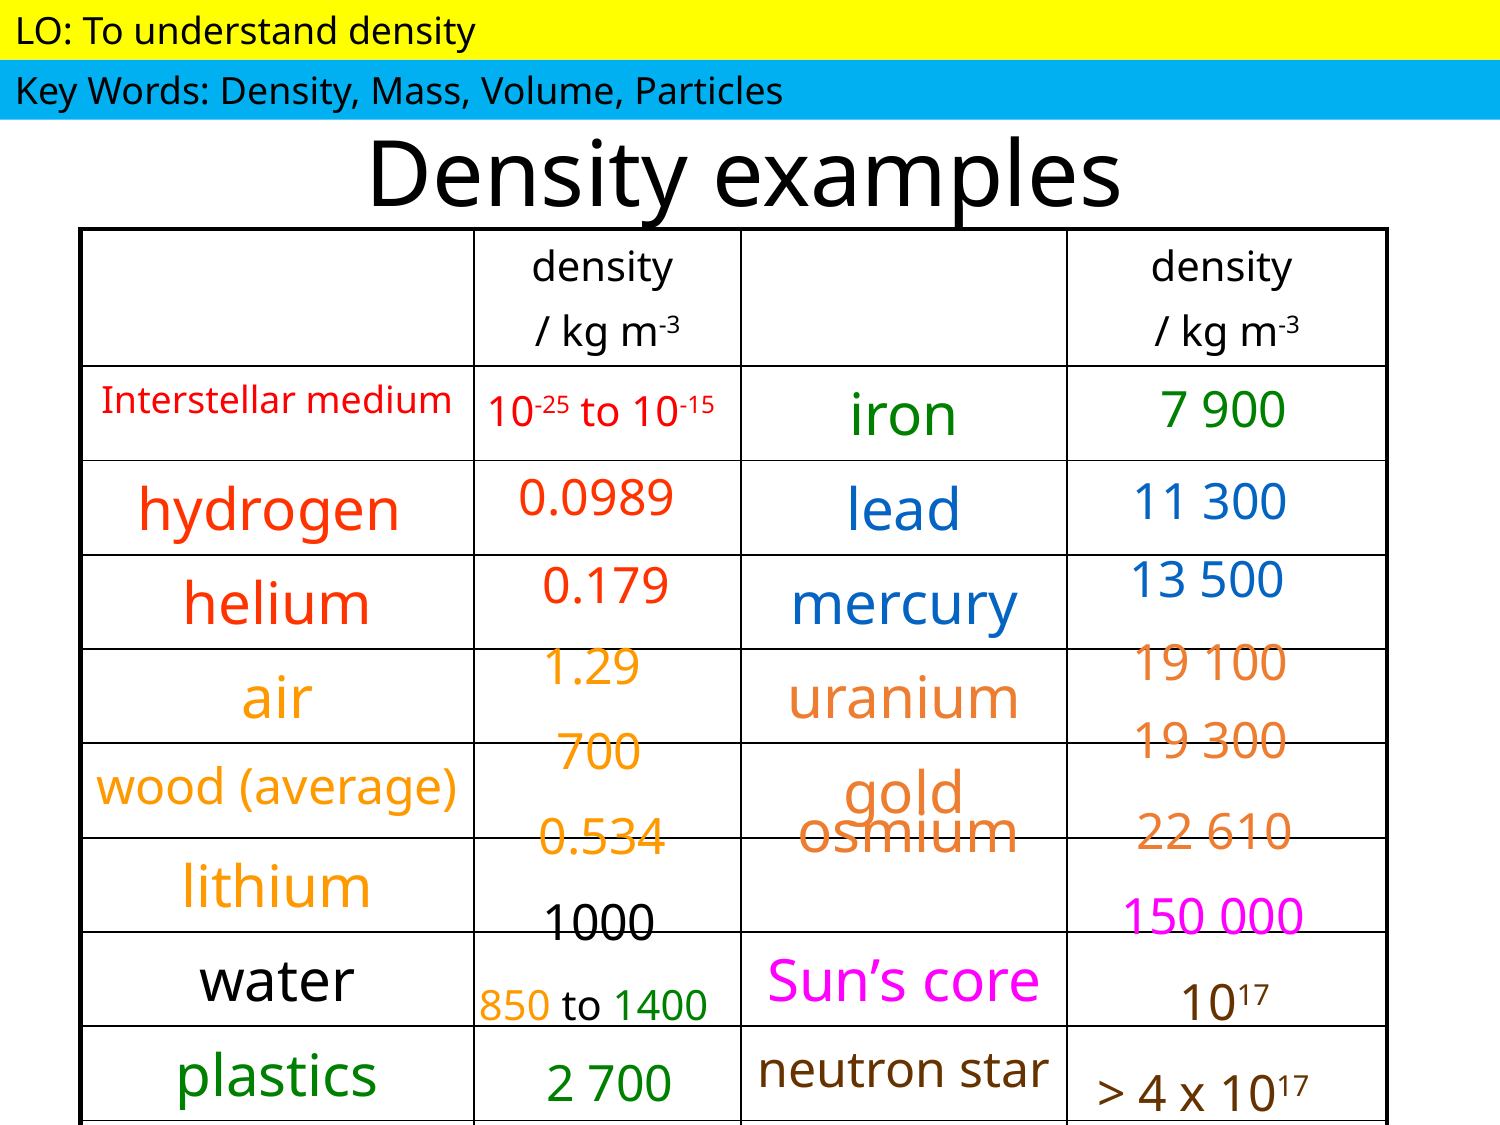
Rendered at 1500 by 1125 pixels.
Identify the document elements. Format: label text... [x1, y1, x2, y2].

table_cell gold [742, 744, 1066, 837]
table_cell [475, 839, 740, 931]
text_box 1000 [527, 883, 699, 958]
table_cell [742, 839, 1066, 931]
table_cell [475, 744, 740, 837]
text_box 11 300 [1118, 461, 1347, 537]
text_box 0.534 [524, 797, 695, 872]
table_cell air [83, 650, 473, 742]
table_cell Interstellar medium [83, 367, 473, 460]
table_cell helium [83, 556, 473, 648]
table_cell black hole [742, 1121, 1066, 1125]
table_cell [1068, 839, 1385, 931]
table_cell [1068, 744, 1385, 837]
table_cell Sun’s core [742, 933, 1066, 1025]
table_cell iron [742, 367, 1066, 460]
table_cell [475, 367, 740, 376]
table_cell hydrogen [83, 461, 473, 554]
table_cell [1068, 1027, 1385, 1120]
text_box 1.29 [527, 627, 699, 703]
table_cell lithium [83, 839, 473, 931]
table_cell [1068, 556, 1385, 648]
text_box 0.179 [527, 545, 699, 621]
table_header [83, 231, 473, 365]
title Density examples [69, 110, 1420, 242]
table_cell water [83, 933, 473, 1025]
table_cell [1068, 367, 1385, 460]
table_cell [475, 1121, 740, 1125]
table_cell [475, 650, 740, 742]
text_box 22 610 [1132, 792, 1383, 868]
text_box 850 to 1400 [464, 971, 762, 1037]
table_cell [1068, 650, 1385, 742]
table_cell plastics [83, 1027, 473, 1120]
table_cell neutron star [742, 1027, 1066, 1120]
table_header density / kg m-3 [1068, 231, 1385, 365]
text_box 150 000 [1106, 876, 1359, 952]
text_box 0.0989 [504, 457, 726, 533]
table_header density / kg m-3 [475, 231, 740, 365]
text_box > 4 x 1017 [1082, 1054, 1383, 1125]
text_box osmium [782, 786, 1132, 872]
table_cell wood (average) [83, 744, 473, 837]
table_cell aluminium [83, 1121, 473, 1125]
table_cell mercury [742, 556, 1066, 648]
table_cell [1068, 461, 1385, 554]
table_cell [475, 556, 740, 648]
text_box 2 700 [531, 1044, 702, 1119]
text_box 7 900 [1145, 370, 1316, 446]
table_cell uranium [742, 650, 1066, 742]
text_box 10-25 to 10-15 [471, 376, 755, 442]
text_box 19 100 [1117, 622, 1336, 698]
table_cell [475, 442, 740, 460]
text_box 700 [541, 712, 699, 787]
table_cell [475, 1037, 740, 1120]
table_cell [1068, 933, 1385, 1025]
table_cell [1068, 1121, 1082, 1125]
table_cell lead [742, 461, 1066, 554]
table_cell [475, 461, 740, 554]
text_box 19 300 [1117, 701, 1347, 777]
text_box 1017 [1165, 963, 1300, 1039]
text_box 13 500 [1115, 539, 1344, 615]
table_header [742, 231, 1066, 365]
table_cell [475, 933, 740, 971]
